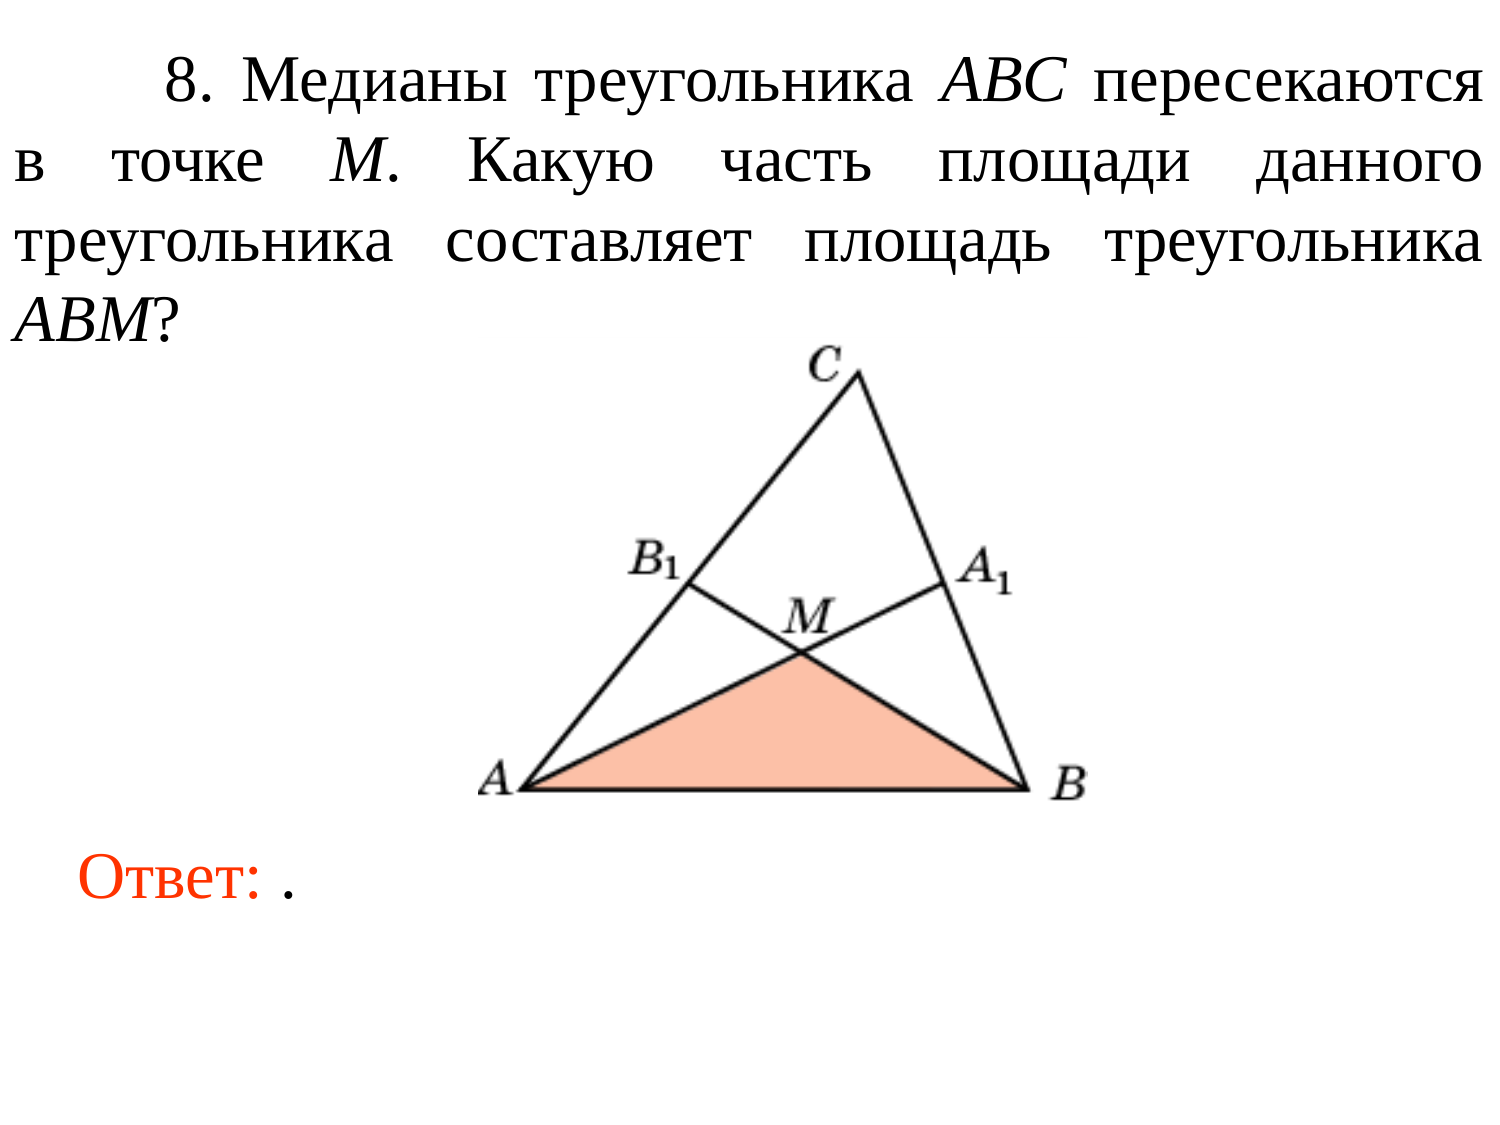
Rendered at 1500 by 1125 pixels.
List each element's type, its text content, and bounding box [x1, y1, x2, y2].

picture [478, 336, 1089, 816]
text_box 8. Медианы треугольника ABC пересекаются в точке M. Какую часть площади данного треугольника составляет площадь треугольника ABM? [0, 27, 1500, 363]
